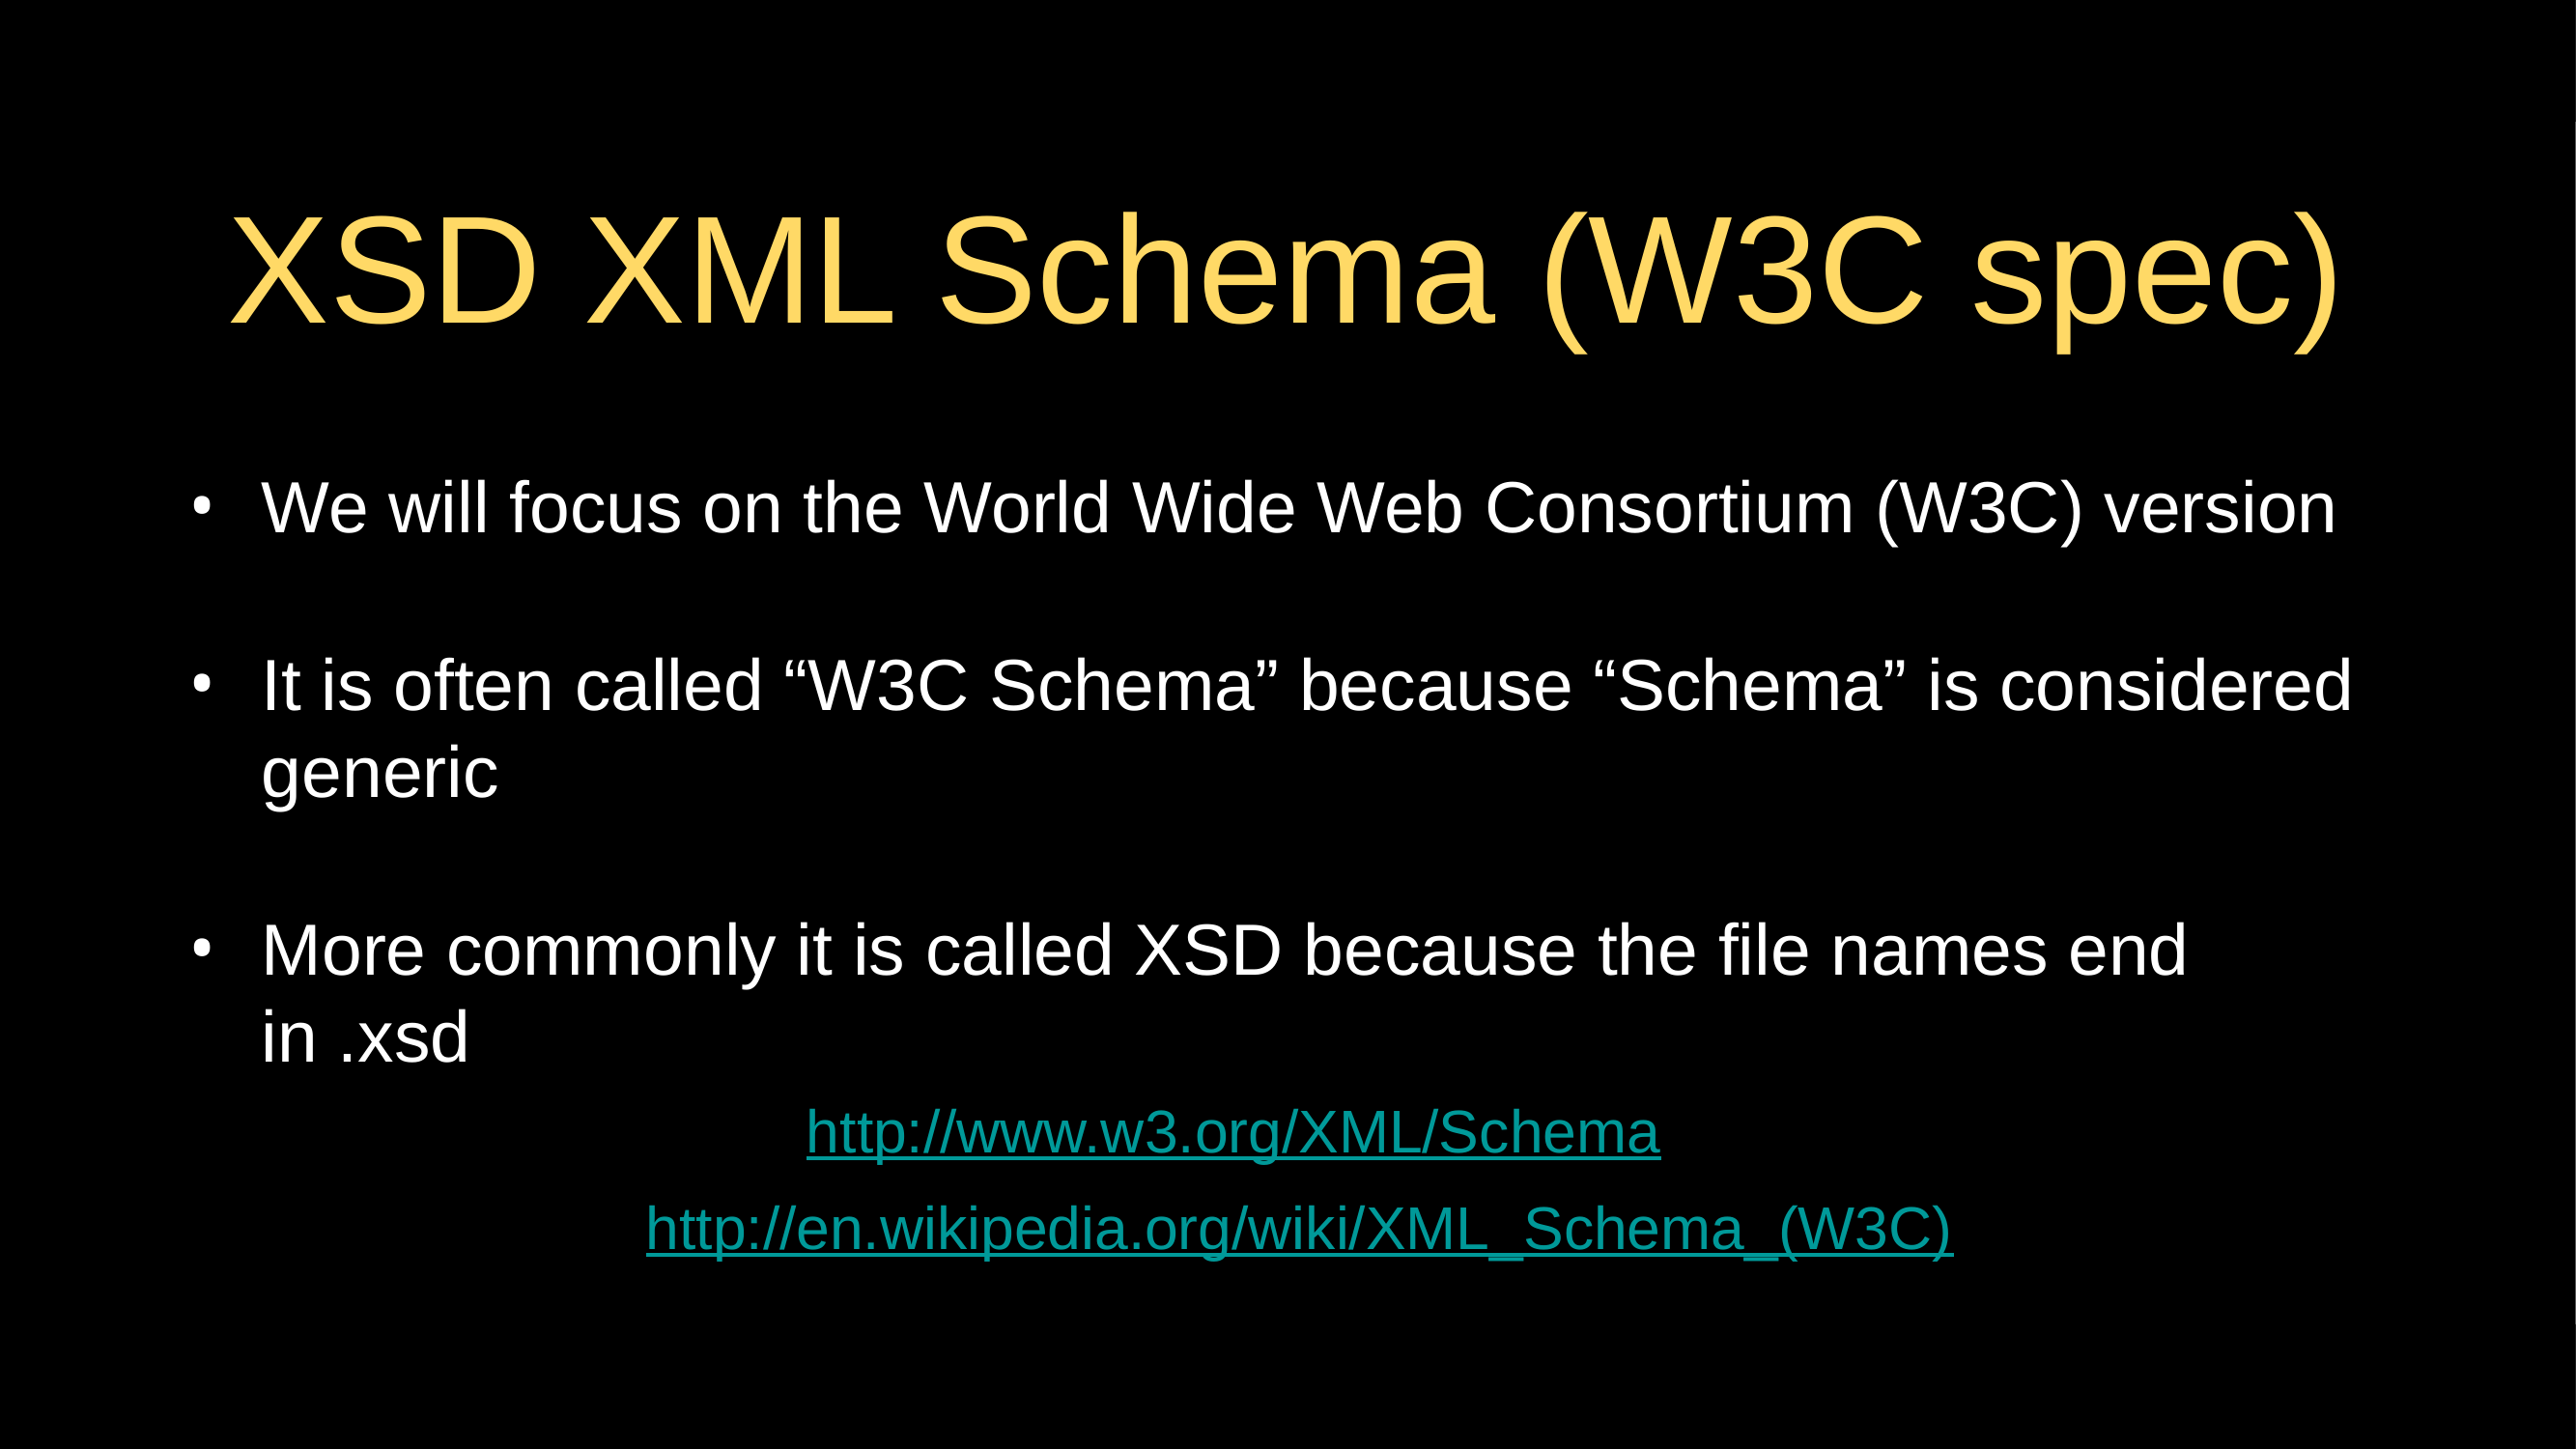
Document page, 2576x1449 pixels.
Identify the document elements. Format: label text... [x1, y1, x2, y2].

text_box http://en.wikipedia.org/wiki/XML_Schema_(W3C) [449, 1176, 2151, 1275]
list We will focus on the World Wide Web Consortium (W3C) version It is often called “W3C Schema” because “Schema” is considered generic More commonly it is called XSD because the file names end in .xsd [183, 454, 2391, 1317]
title XSD XML Schema (W3C spec) [183, 121, 2391, 403]
text_box http://www.w3.org/XML/Schema [693, 1079, 1774, 1176]
